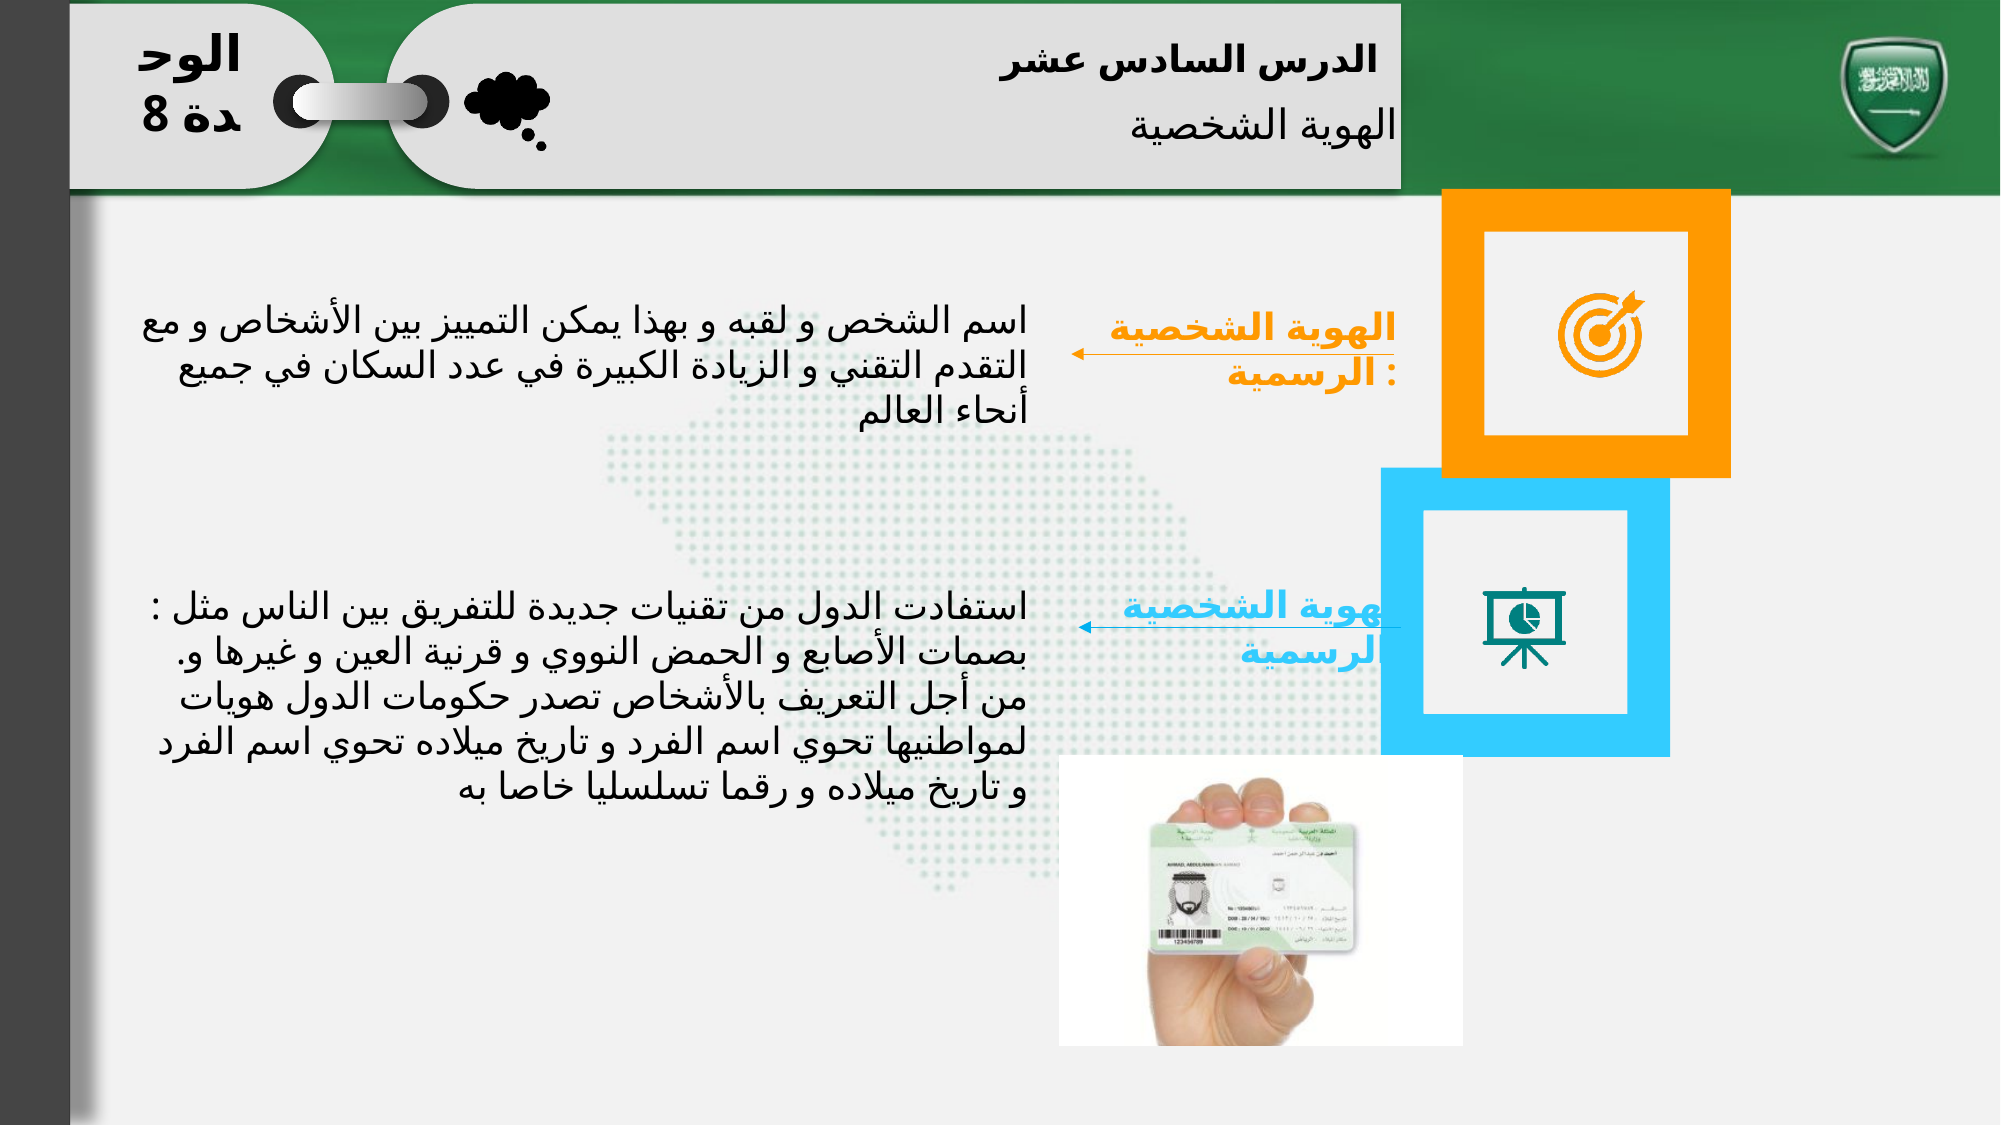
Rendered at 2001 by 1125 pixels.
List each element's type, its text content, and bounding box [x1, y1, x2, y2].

text_box الهوية الشخصية الرسمية : [1040, 573, 1380, 679]
picture [71, 0, 2001, 1125]
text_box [55, 3, 1414, 189]
text_box الهوية الشخصية الرسمية : [1044, 295, 1412, 401]
text_box [0, 0, 71, 1125]
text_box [1380, 467, 1671, 757]
text_box استفادت الدول من تقنيات جديدة للتفريق بين الناس مثل : بصمات الأصابع و الحمض النووي و قرنية العين و غيرها و. من أجل التعريف بالأشخاص تصدر حكومات الدول هويات لمواطنيها تحوي اسم الفرد و تاريخ ميلاده تحوي اسم الفرد و تاريخ ميلاده و رقما تسلسليا خاصا به [122, 574, 1044, 815]
text_box اسم الشخص و لقبه و بهذا يمكن التمييز بين الأشخاص و مع التقدم التقني و الزيادة الكبيرة في عدد السكان في جميع أنحاء العالم [108, 288, 1044, 439]
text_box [1441, 188, 1731, 479]
